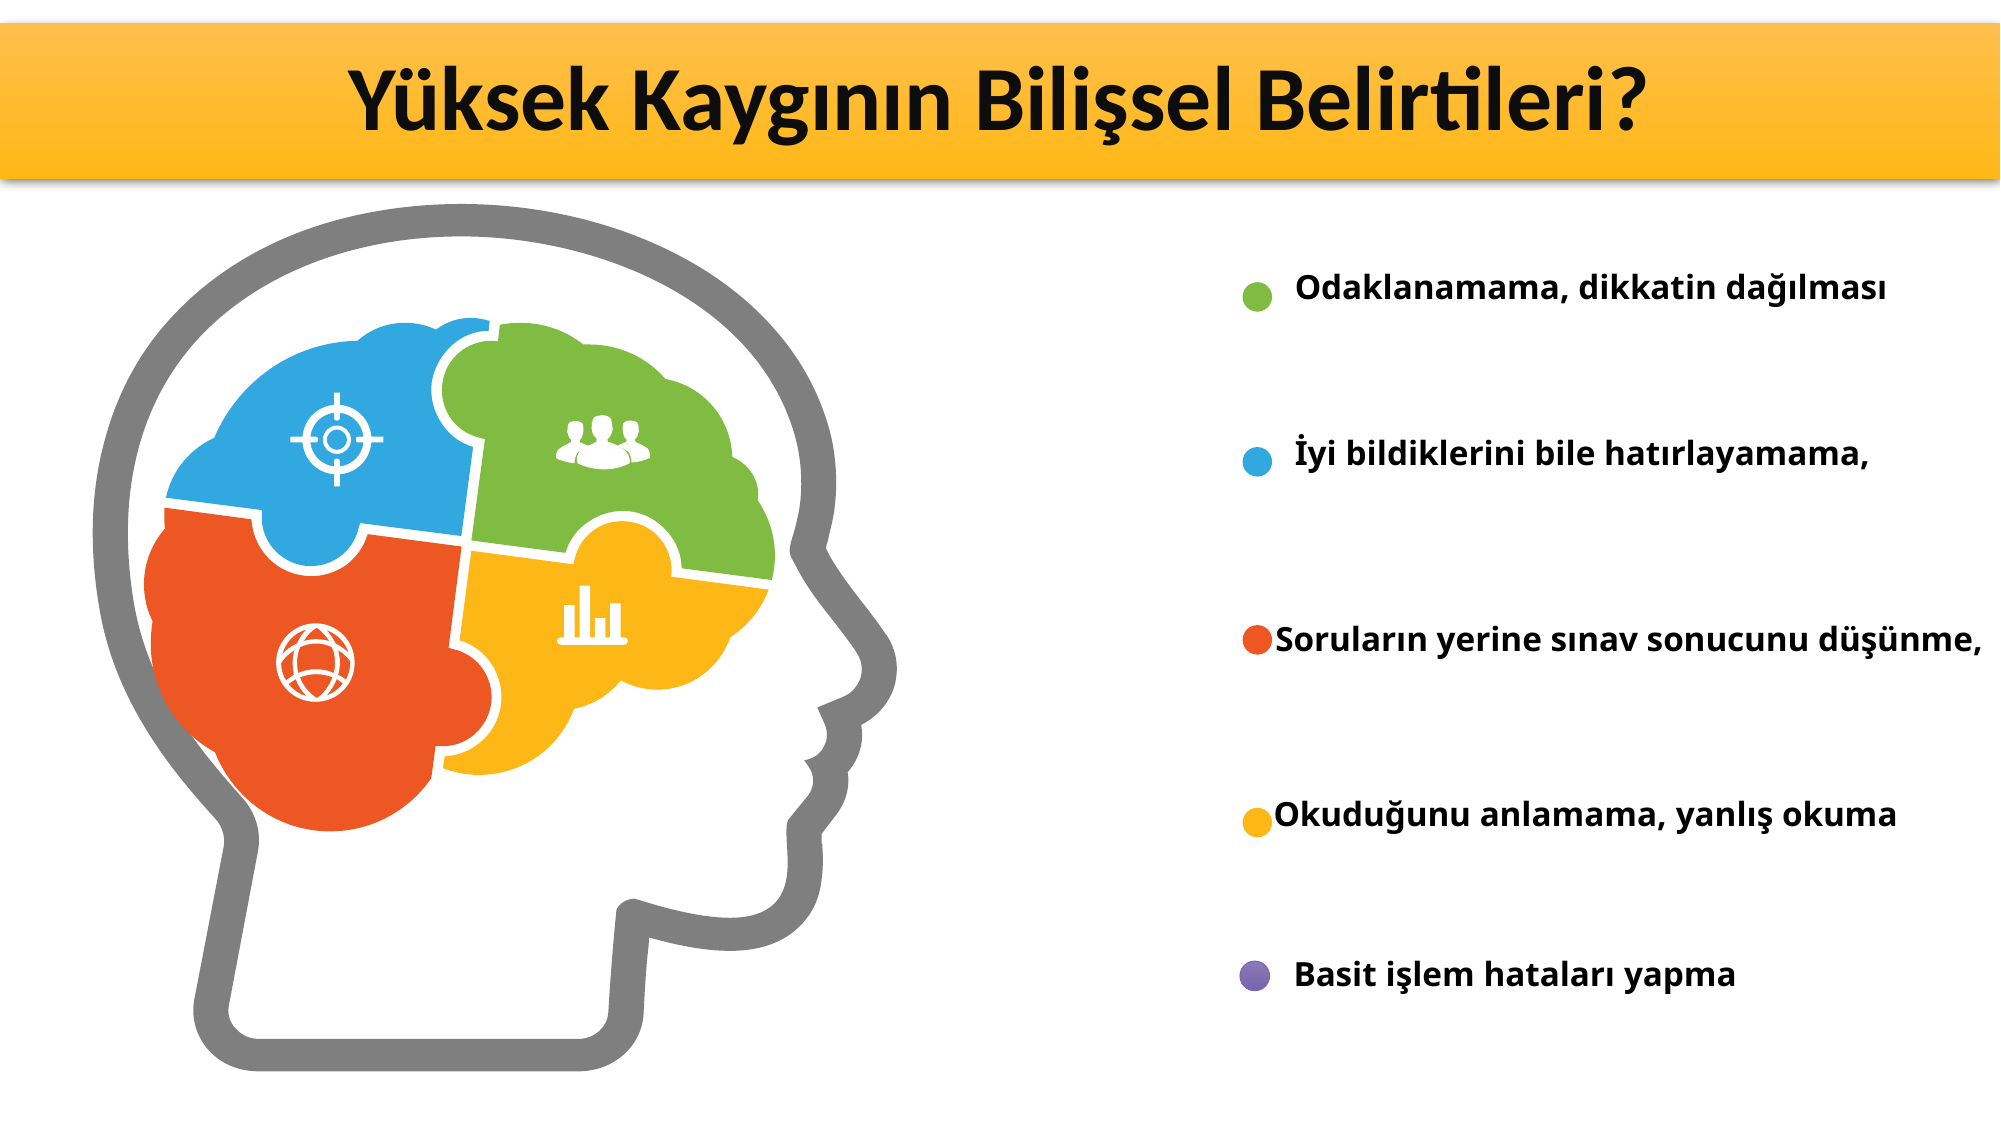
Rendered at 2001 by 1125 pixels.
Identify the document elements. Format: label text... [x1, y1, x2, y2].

text_box Odaklanamama, dikkatin dağılması [1280, 258, 1909, 314]
text_box [1242, 447, 1273, 477]
text_box [1242, 625, 1260, 655]
text_box [1242, 282, 1273, 312]
text_box [92, 203, 897, 1072]
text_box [290, 392, 384, 487]
text_box [1239, 960, 1271, 992]
text_box [1242, 807, 1258, 838]
text_box [166, 317, 490, 567]
title Yüksek Kaygının Bilişsel Belirtileri? [0, 23, 2000, 179]
text_box [143, 507, 492, 832]
text_box [556, 585, 628, 645]
text_box Soruların yerine sınav sonucunu düşünme, [1260, 610, 1999, 666]
text_box [276, 623, 355, 702]
text_box Okuduğunu anlamama, yanlış okuma [1258, 786, 1913, 841]
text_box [555, 415, 652, 473]
text_box [442, 521, 769, 775]
text_box Basit işlem hataları yapma [1278, 945, 1752, 1000]
text_box İyi bildiklerini bile hatırlayamama, [1280, 424, 1942, 480]
text_box [441, 322, 775, 581]
